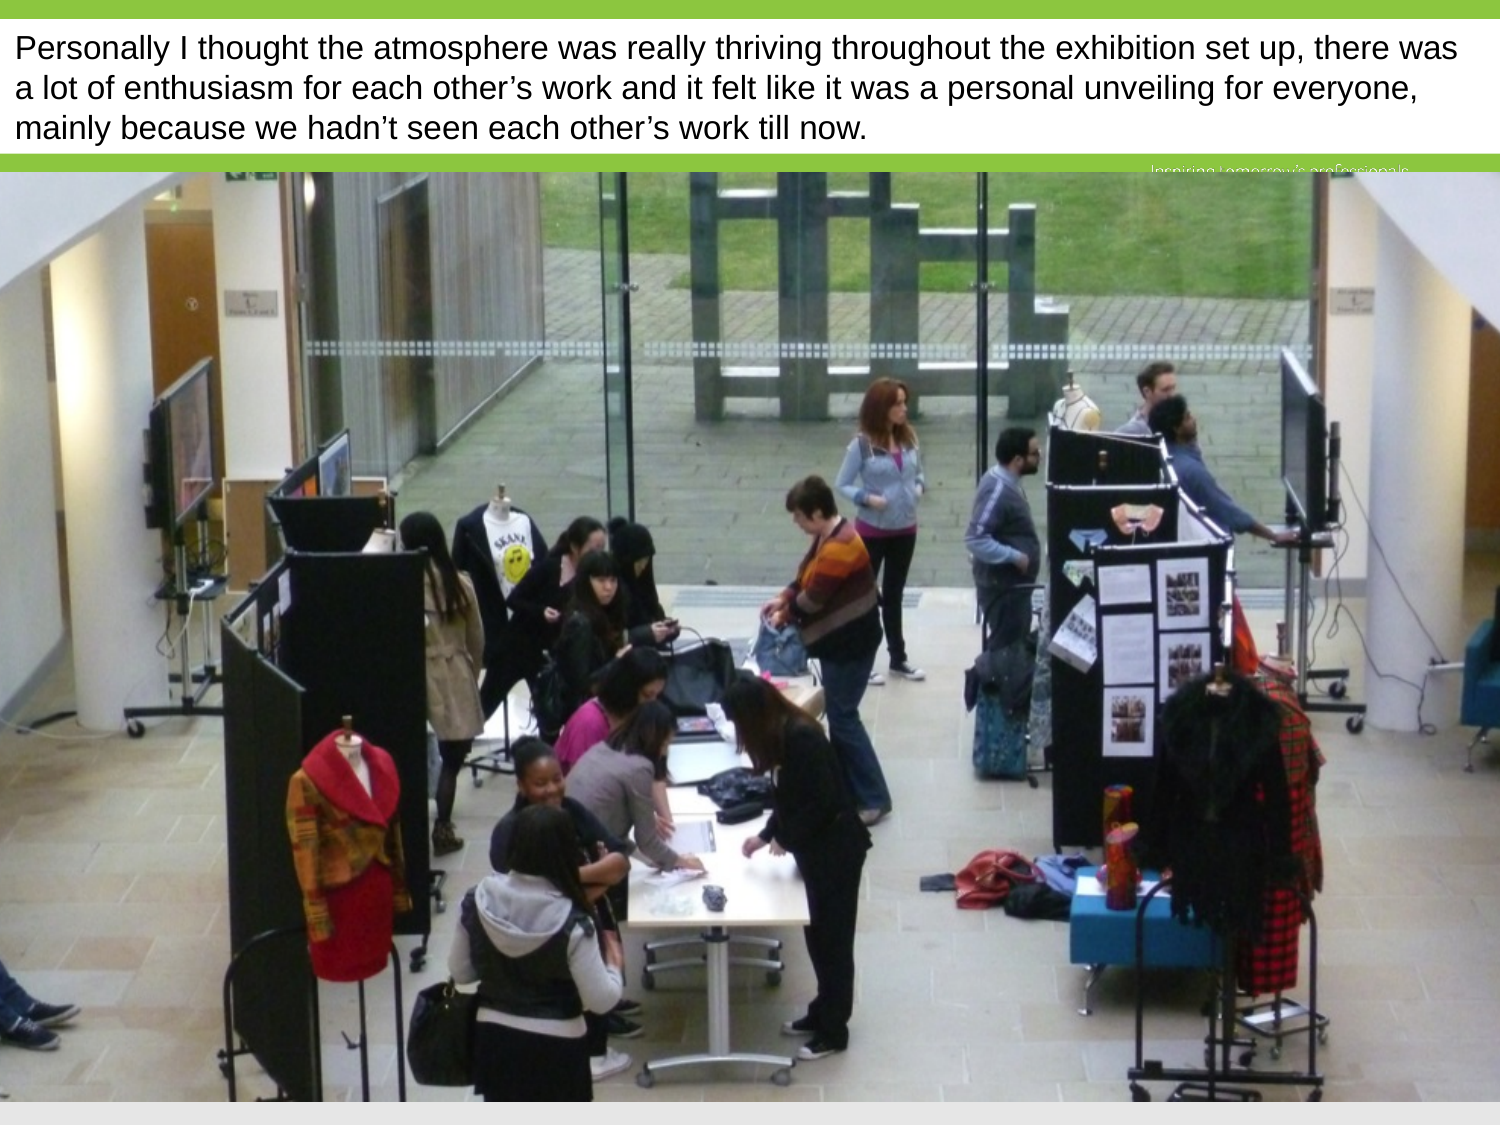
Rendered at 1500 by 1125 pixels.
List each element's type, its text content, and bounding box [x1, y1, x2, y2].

picture [0, 0, 1500, 19]
text_box Personally I thought the atmosphere was really thriving throughout the exhibition set up, there was a lot of enthusiasm for each other’s work and it felt like it was a personal unveiling for everyone, mainly because we hadn’t seen each other’s work till now. [0, 19, 1500, 154]
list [0, 172, 1500, 1102]
picture [0, 154, 1500, 172]
